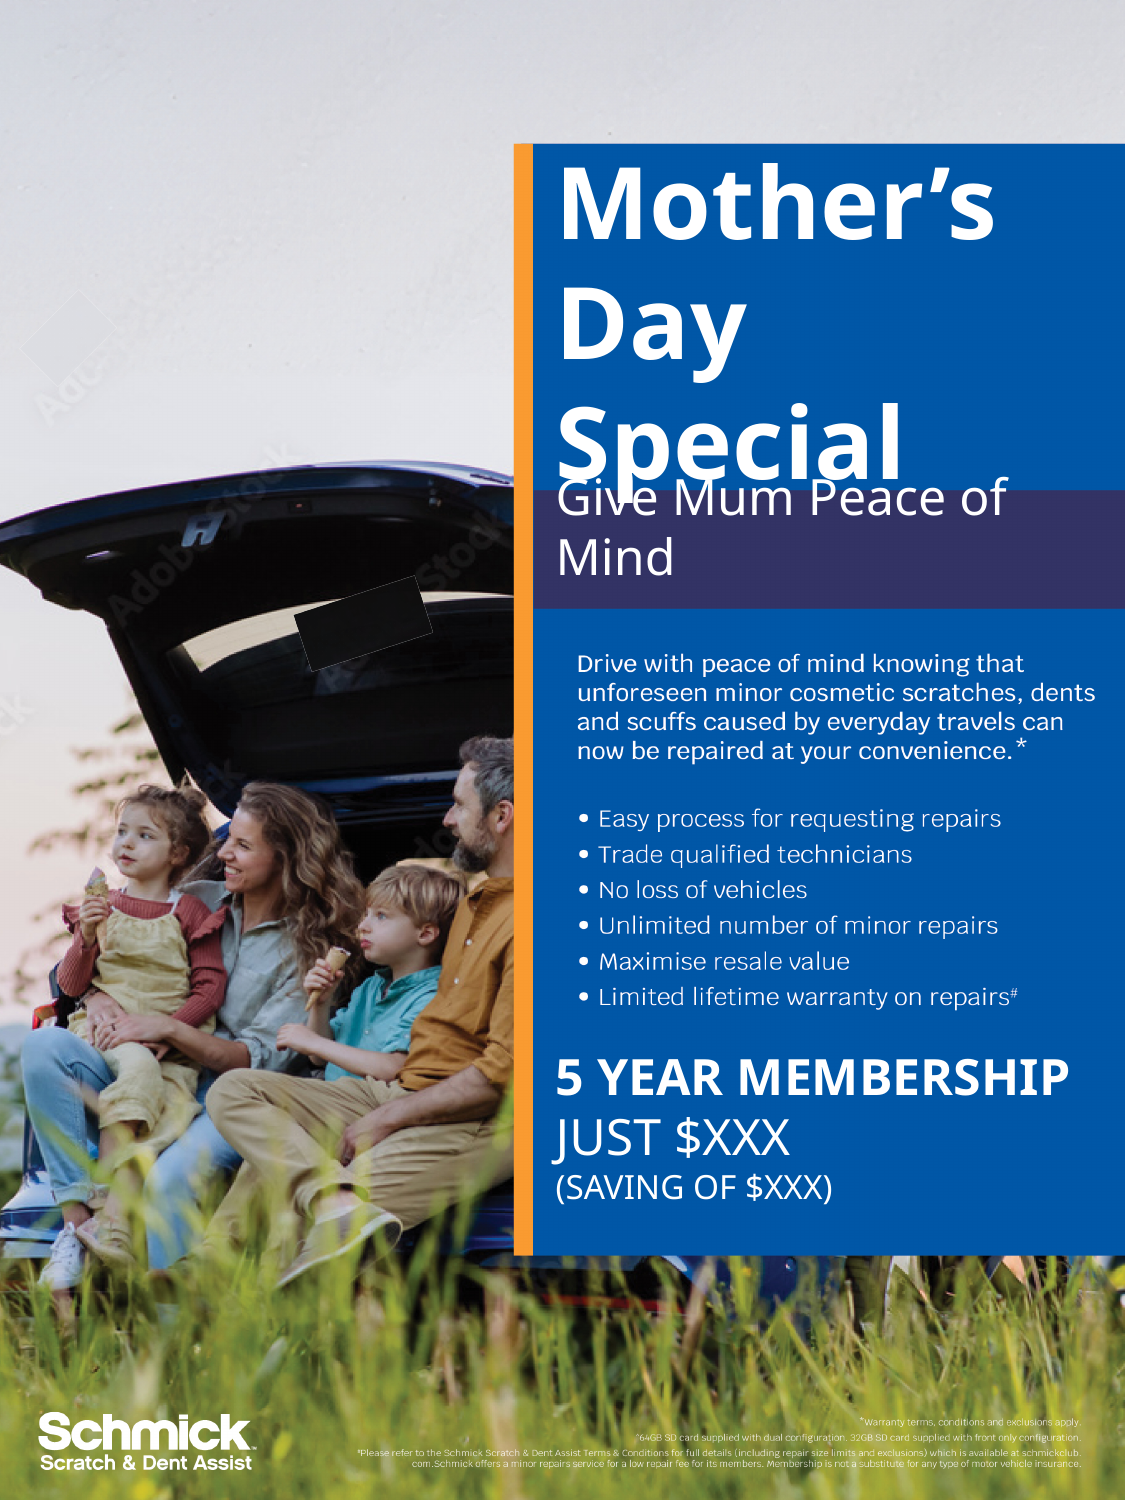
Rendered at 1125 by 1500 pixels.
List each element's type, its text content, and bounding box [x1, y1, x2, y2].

text_box Give Mum Peace of Mind [540, 458, 1109, 593]
picture [0, 0, 1125, 1500]
text_box Mother’s Day Special [540, 132, 1109, 458]
text_box 5 YEAR MEMBERSHIP JUST $XXX (SAVING OF $XXX) [540, 1038, 1109, 1214]
